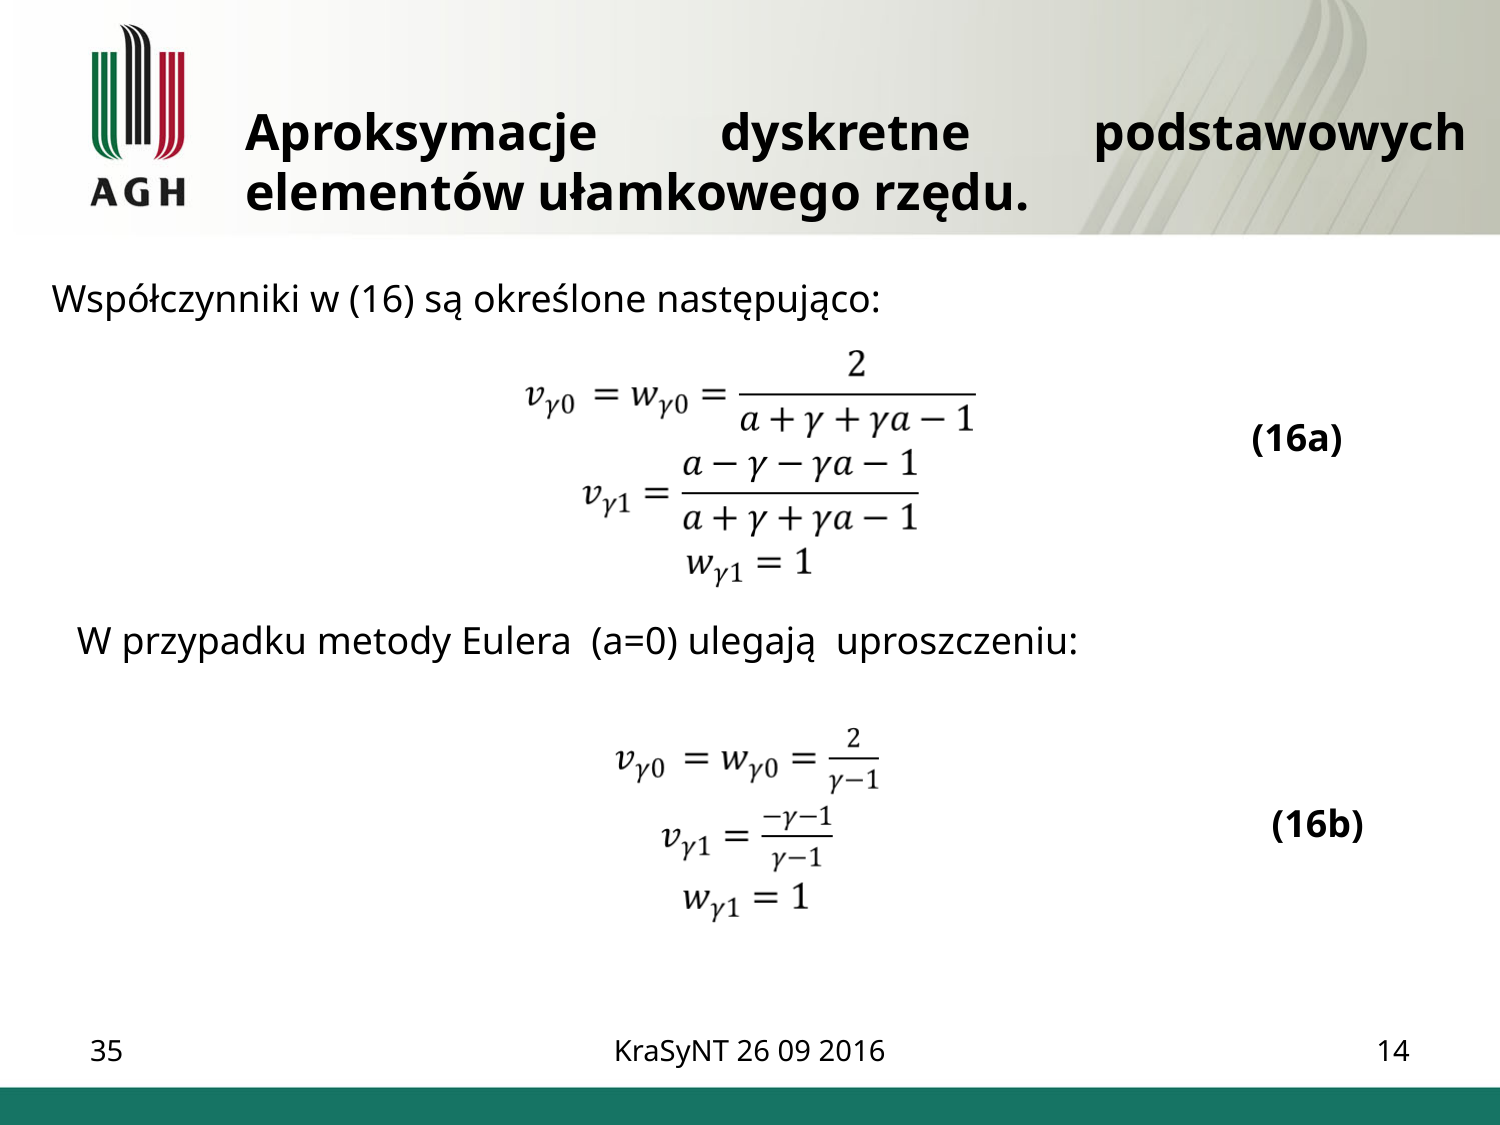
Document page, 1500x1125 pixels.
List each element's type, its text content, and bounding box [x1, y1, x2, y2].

text_box Aproksymacje dyskretne podstawowych elementów ułamkowego rzędu. [230, 93, 1483, 229]
slide_number 35 [75, 1024, 425, 1103]
text_box (16b) [1256, 792, 1379, 853]
slide_number 14 [1074, 1024, 1425, 1103]
picture [0, 0, 1500, 1125]
text_box [500, 339, 1000, 597]
footer KraSyNT 26 09 2016 [512, 1024, 988, 1103]
text_box [599, 716, 910, 931]
text_box Współczynniki w (16) są określone następująco: [36, 267, 1136, 338]
text_box W przypadku metody Eulera (a=0) ulegają uproszczeniu: [62, 609, 1447, 681]
text_box (16a) [1236, 406, 1358, 467]
